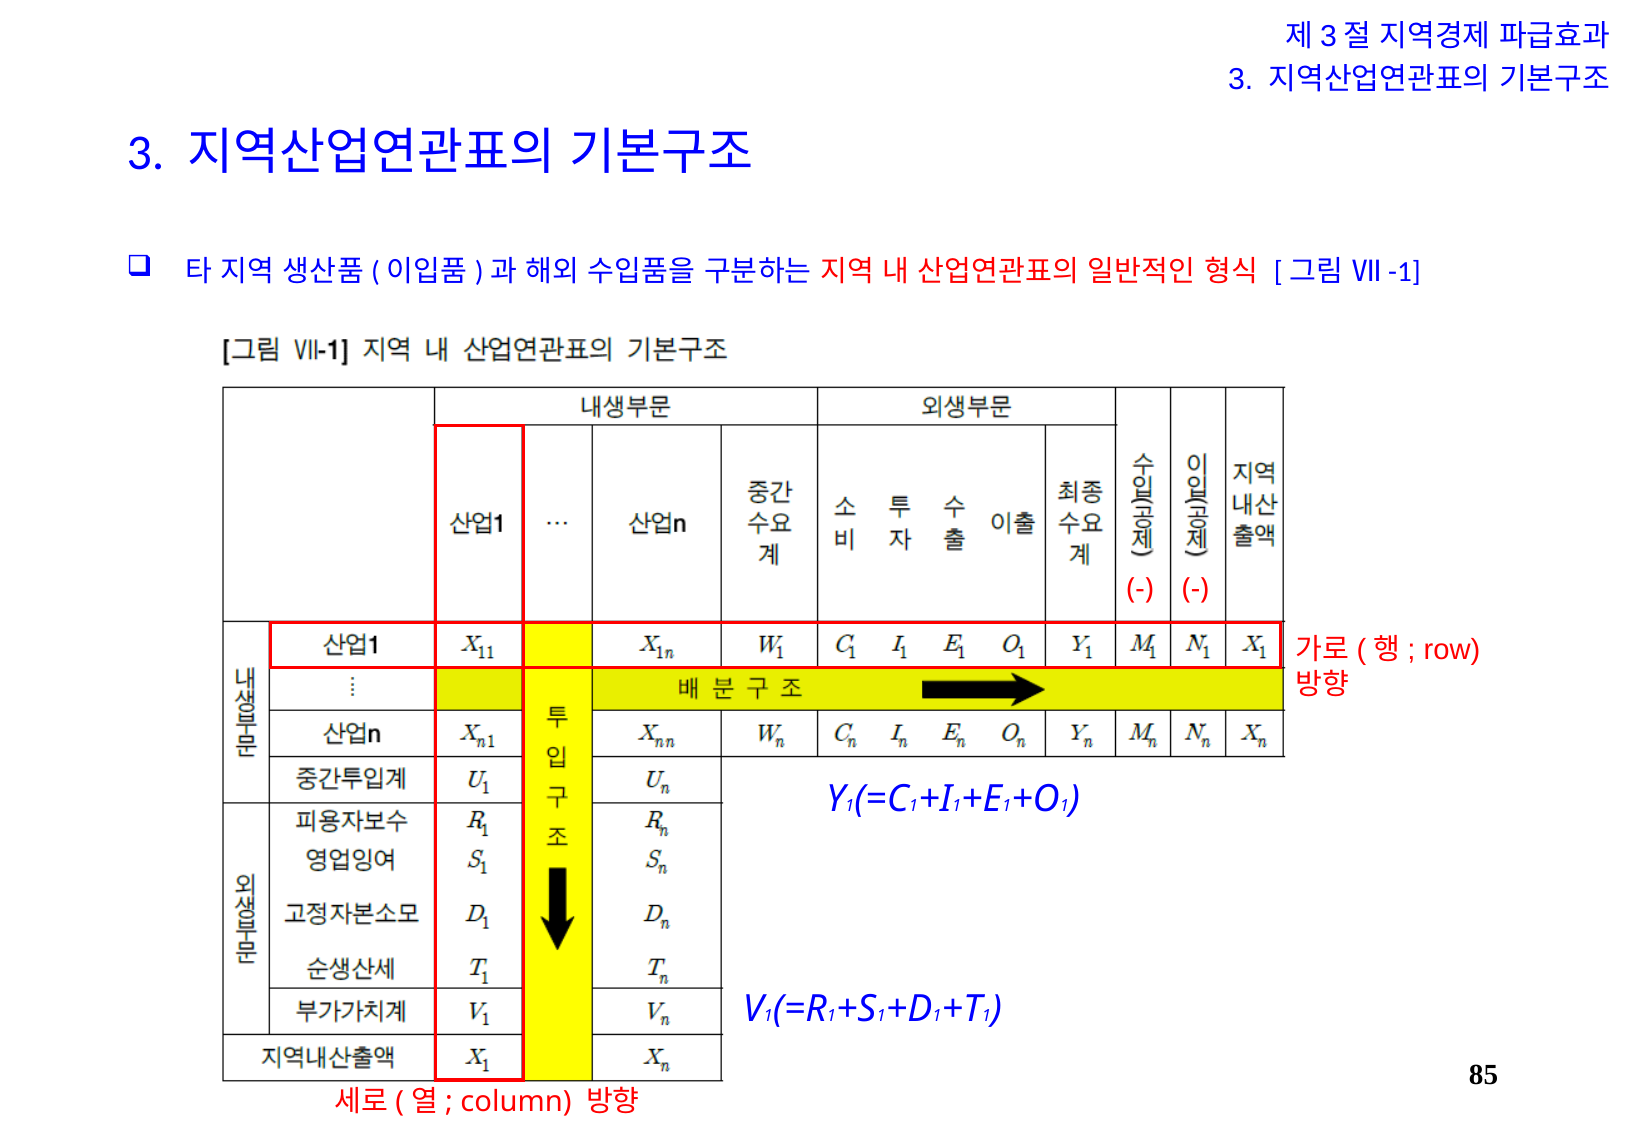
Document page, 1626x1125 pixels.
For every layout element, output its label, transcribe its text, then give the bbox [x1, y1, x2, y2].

picture [210, 323, 1294, 1089]
text_box 세로(열; column) 방향 [319, 1089, 871, 1125]
text_box 가로(행; row) 방향 [1293, 622, 1559, 708]
title 3. 지역산업연관표의 기본구조 [111, 98, 1514, 208]
list 타 지역 생산품(이입품)과 해외 수입품을 구분하는 지역 내 산업연관표의 일반적인 형식 [그림 Ⅶ-1] [111, 244, 1514, 959]
slide_number 84 [1147, 1042, 1514, 1103]
text_box 제3절 지역경제 파급효과 3. 지역산업연관표의 기본구조 [898, 1, 1625, 104]
